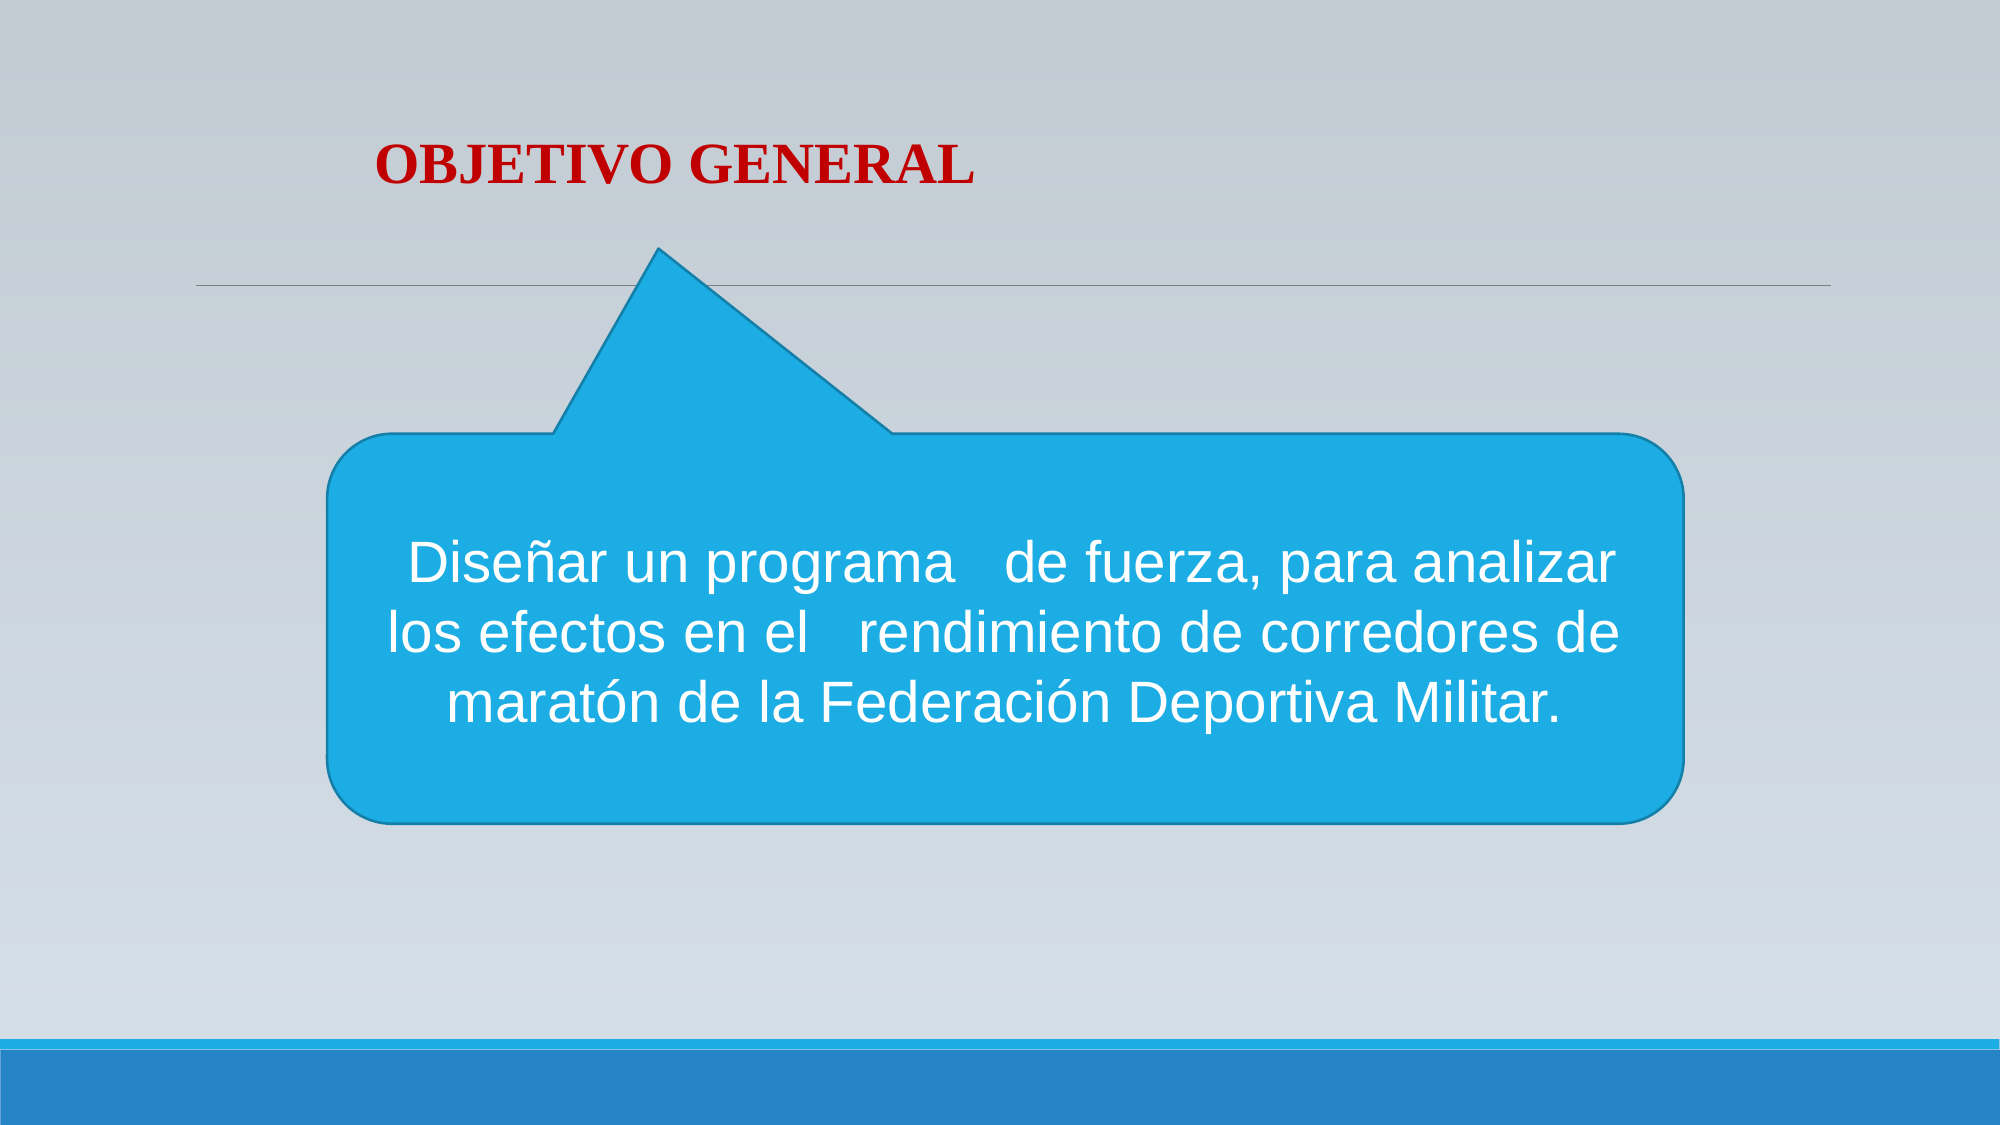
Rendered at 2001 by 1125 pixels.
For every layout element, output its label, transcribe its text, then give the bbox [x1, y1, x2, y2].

text_box Diseñar un programa de fuerza, para analizar los efectos en el rendimiento de corredores de maratón de la Federación Deportiva Militar. [325, 247, 1685, 826]
text_box OBJETIVO GENERAL [359, 117, 1200, 203]
